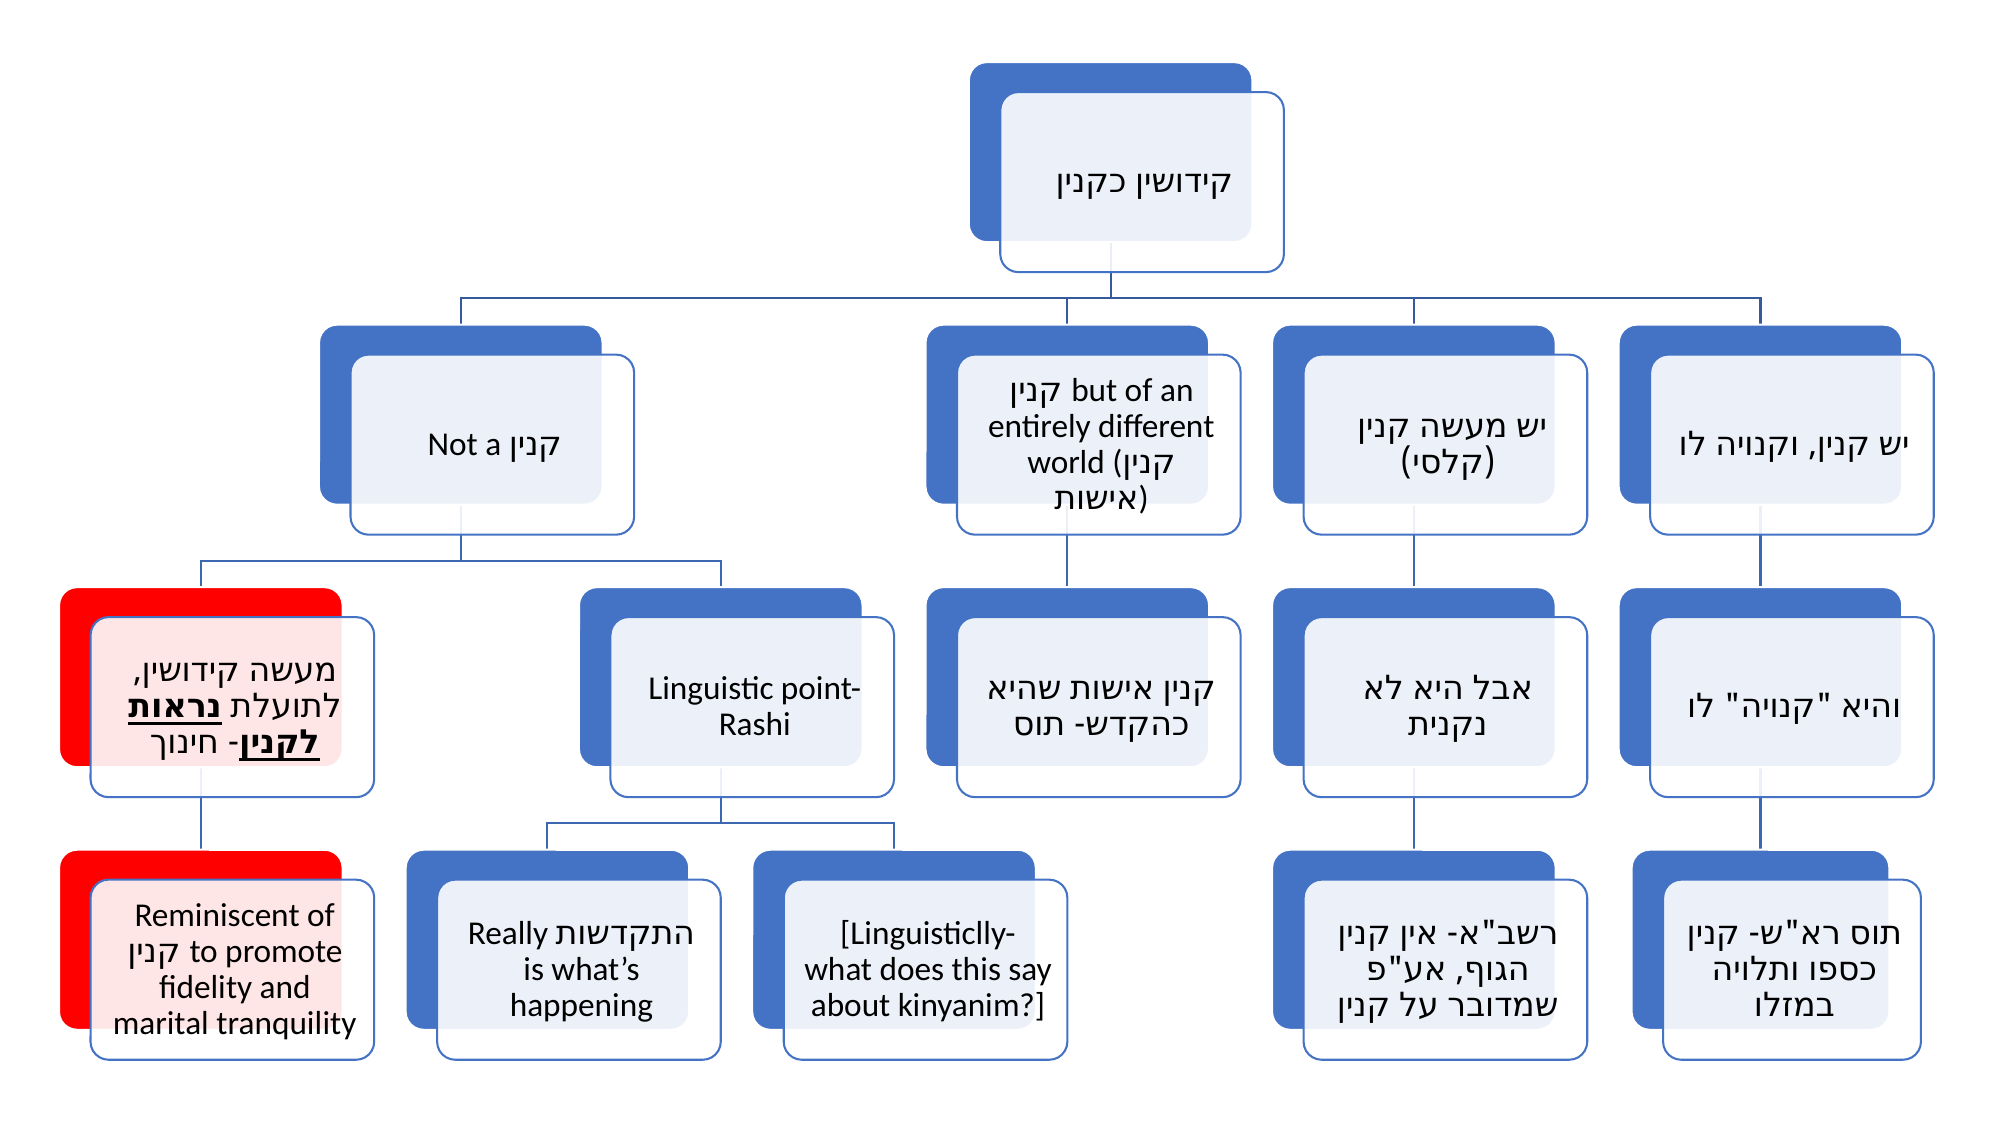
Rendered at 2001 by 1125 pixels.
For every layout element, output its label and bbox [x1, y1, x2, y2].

list [58, 57, 1935, 1065]
